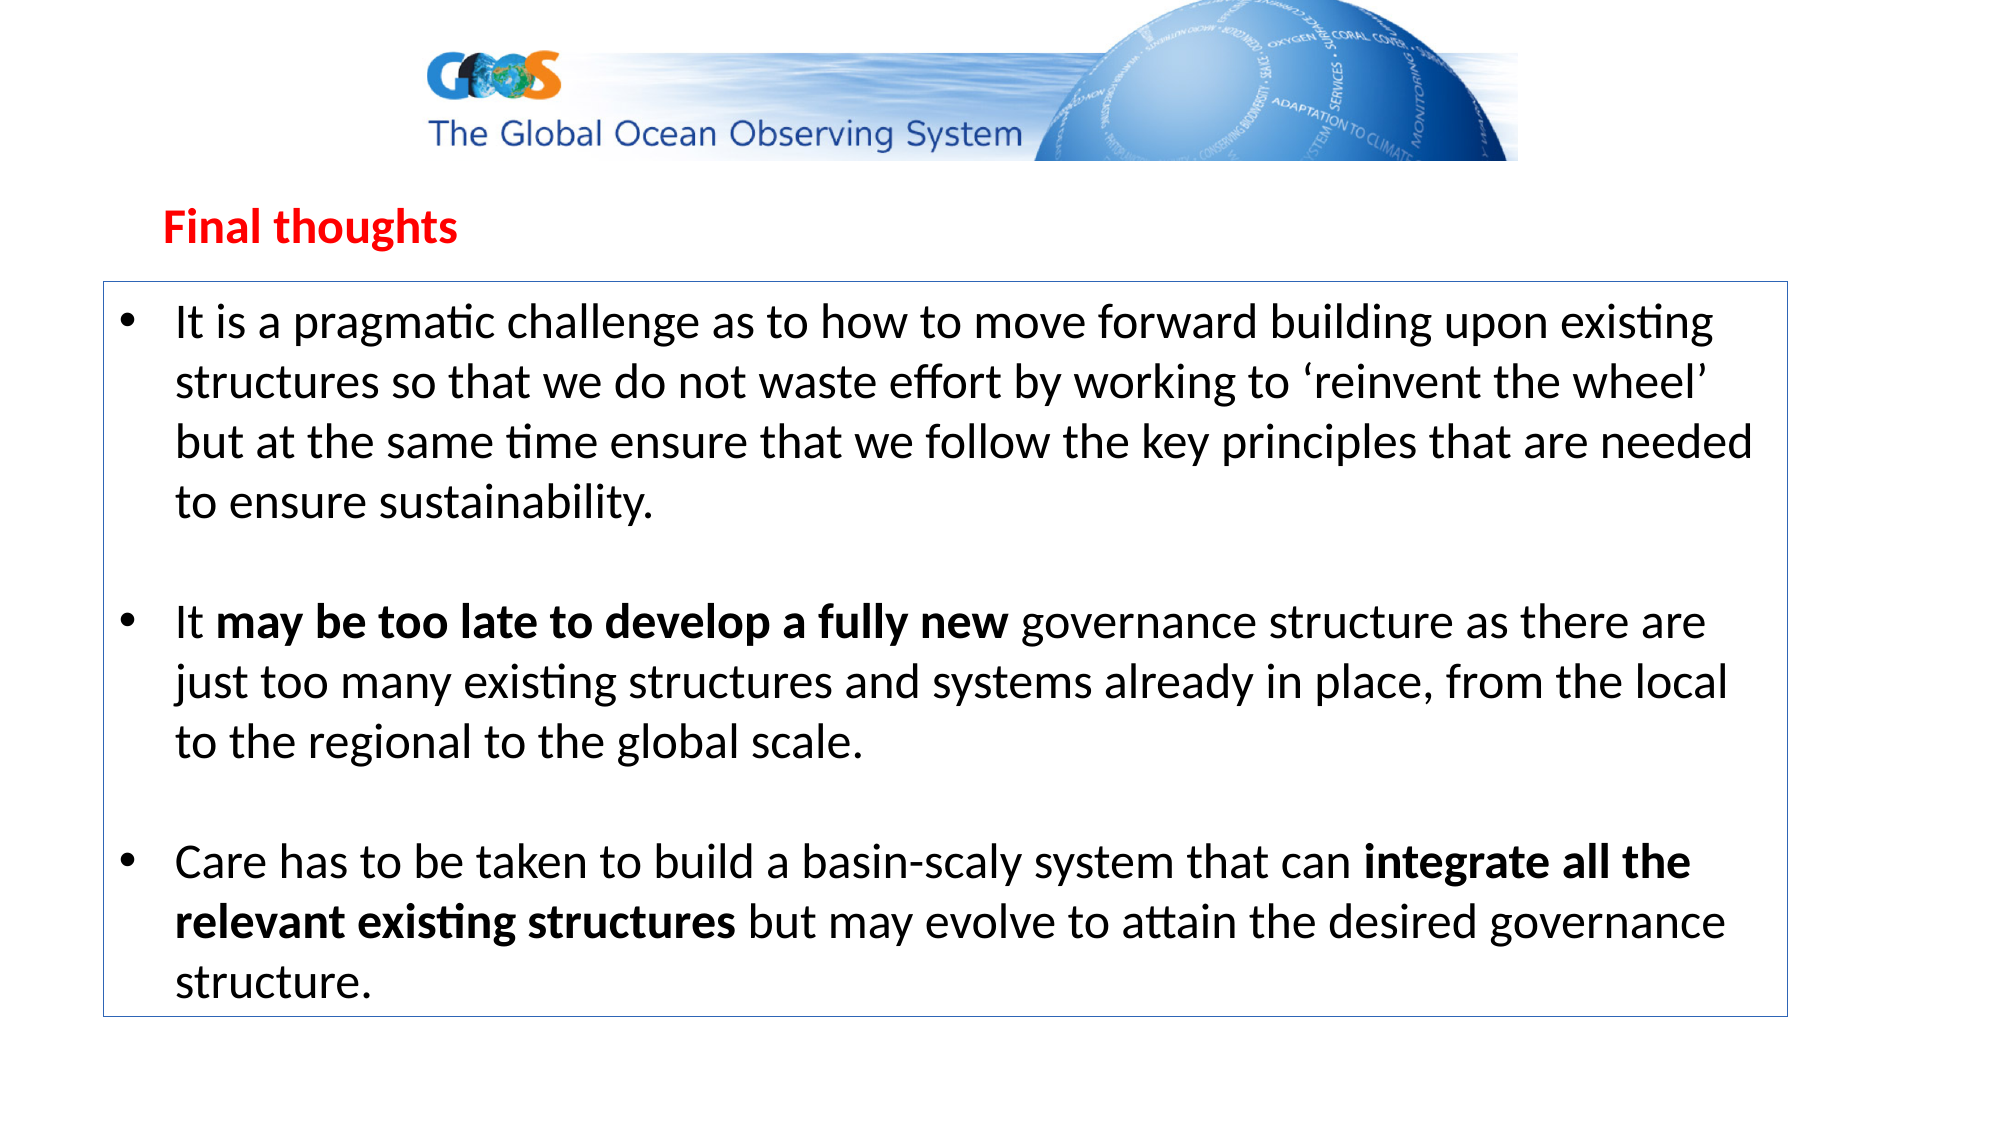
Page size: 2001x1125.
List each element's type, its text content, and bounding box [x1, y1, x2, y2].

text_box Final thoughts [148, 186, 474, 262]
picture [399, 0, 1518, 161]
text_box It is a pragmatic challenge as to how to move forward building upon existing structures so that we do not waste effort by working to ‘reinvent the wheel’ but at the same time ensure that we follow the key principles that are needed to ensure sustainability. It may be too late to develop a fully new governance structure as there are just too many existing structures and systems already in place, from the local to the regional to the global scale. Care has to be taken to build a basin-scaly system that can integrate all the relevant existing structures but may evolve to attain the desired governance structure. [103, 281, 1788, 1017]
